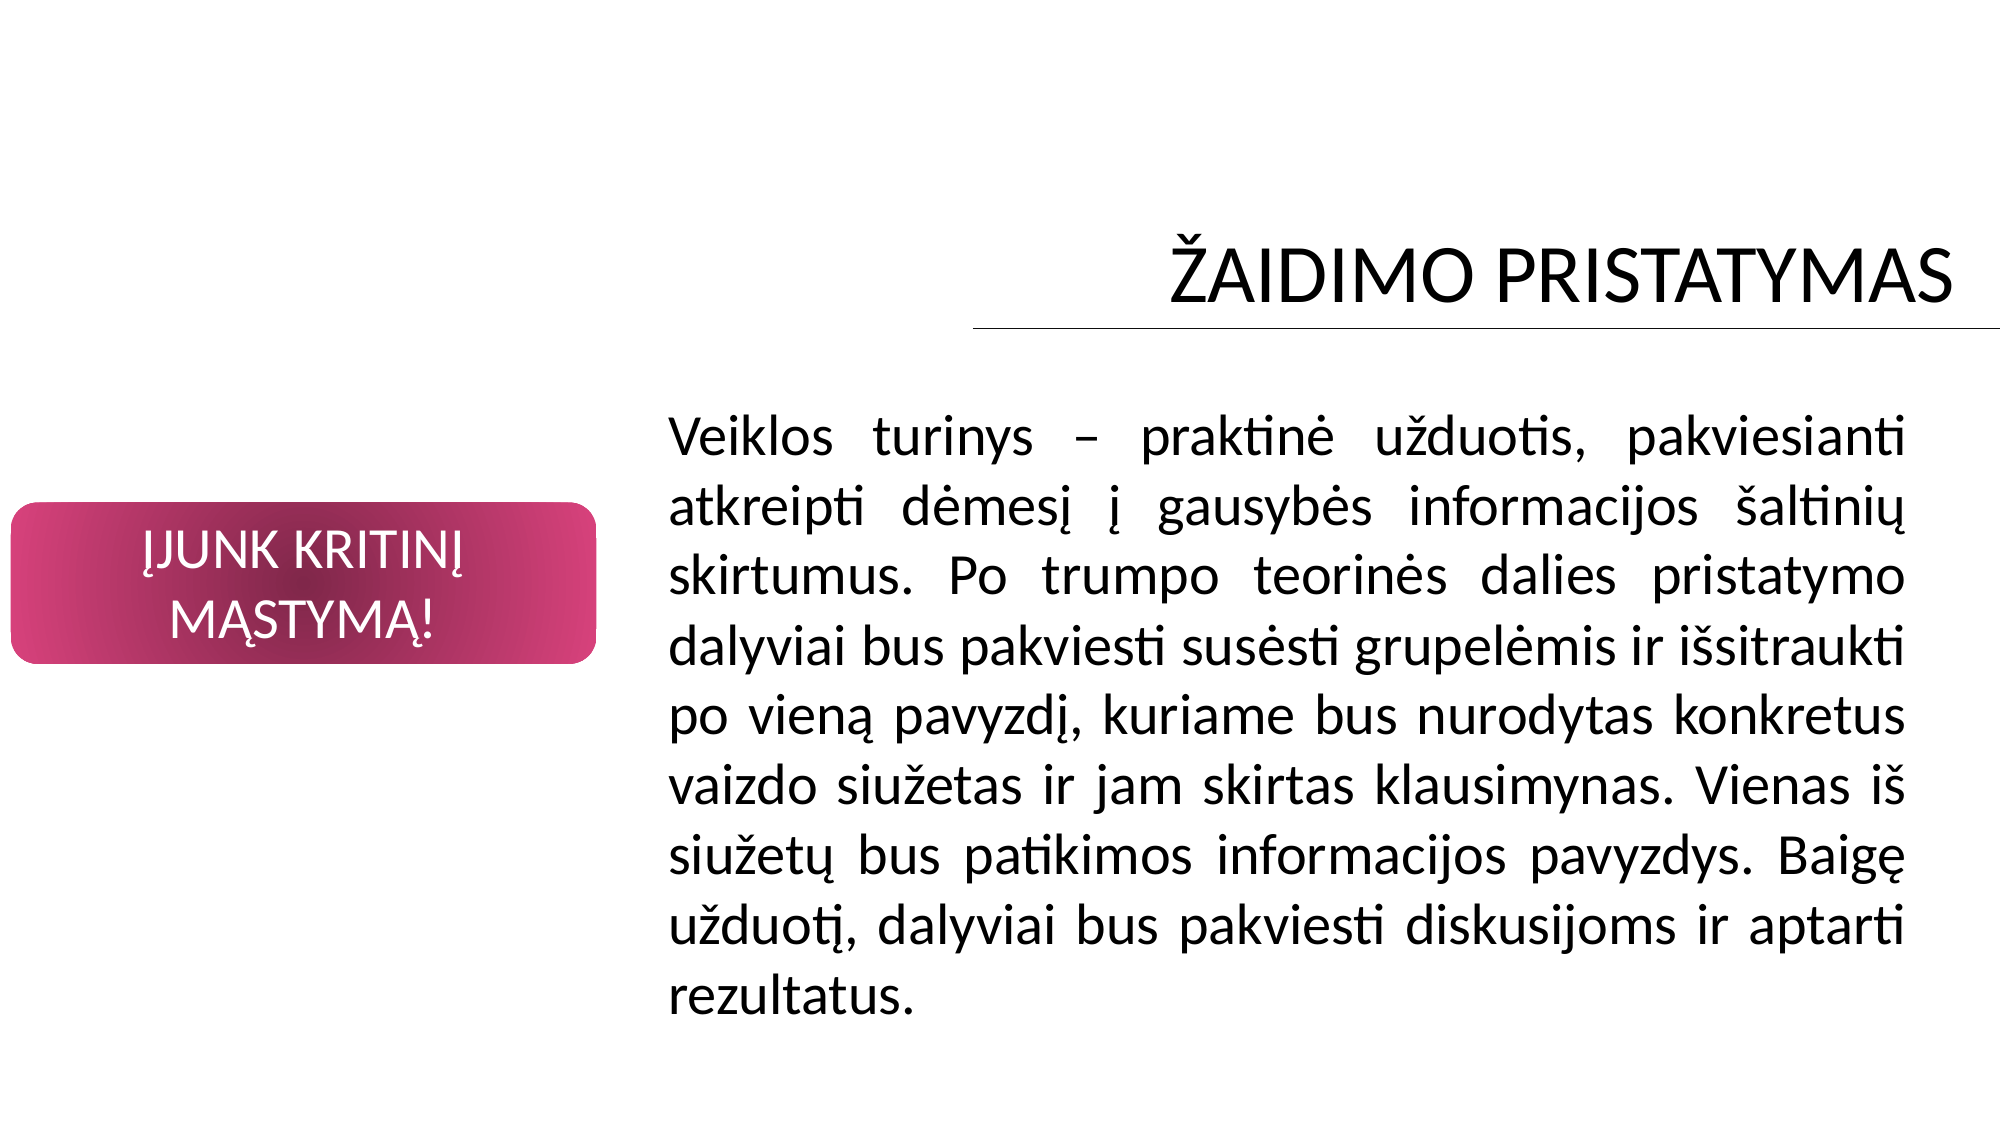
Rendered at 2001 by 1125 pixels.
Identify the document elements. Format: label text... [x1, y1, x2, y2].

text_box ĮJUNK KRITINĮ MĄSTYMĄ! [97, 502, 510, 658]
text_box ŽAIDIMO PRISTATYMAS [1030, 212, 1971, 327]
text_box Veiklos turinys – praktinė užduotis, pakviesianti atkreipti dėmesį į gausybės informacijos šaltinių skirtumus. Po trumpo teorinės dalies pristatymo dalyviai bus pakviesti susėsti grupelėmis ir išsitraukti po vieną pavyzdį, kuriame bus nurodytas konkretus vaizdo siužetas ir jam skirtas klausimynas. Vienas iš siužetų bus patikimos informacijos pavyzdys. Baigę užduotį, dalyviai bus pakviesti diskusijoms ir aptarti rezultatus. [653, 389, 1922, 1034]
text_box [9, 501, 598, 665]
